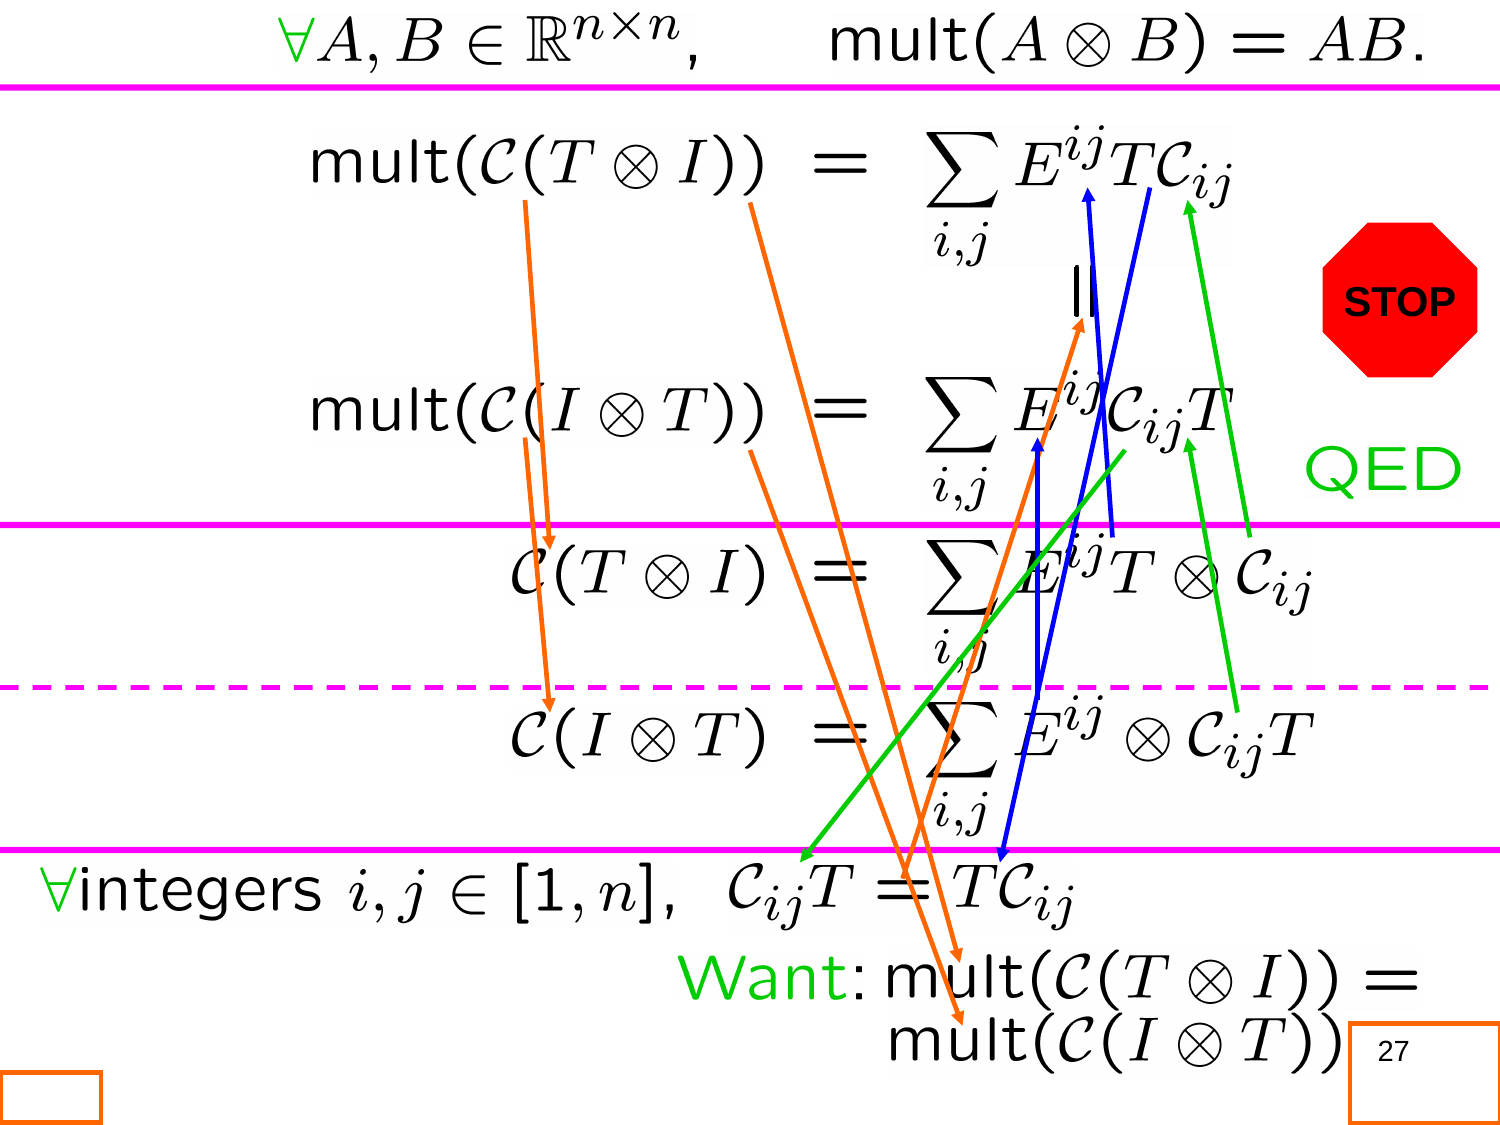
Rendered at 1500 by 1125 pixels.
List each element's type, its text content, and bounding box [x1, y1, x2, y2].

text_box [1349, 1023, 1500, 1124]
picture [924, 124, 1233, 319]
picture [923, 694, 1315, 838]
picture [38, 862, 676, 925]
text_box [541, 615, 556, 705]
picture [312, 134, 763, 198]
text_box [542, 453, 556, 543]
picture [923, 369, 1234, 513]
text_box [800, 712, 918, 860]
picture [510, 544, 766, 607]
picture [1303, 443, 1463, 501]
picture [312, 381, 763, 445]
picture [812, 153, 869, 176]
text_box [996, 846, 1009, 860]
slide_number 27 [1074, 1024, 1349, 1103]
picture [727, 862, 1076, 931]
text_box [277, 12, 1424, 75]
picture [812, 560, 869, 583]
picture [674, 955, 865, 1000]
text_box [1066, 326, 1085, 368]
picture [510, 706, 766, 770]
picture [924, 531, 1314, 676]
picture [812, 722, 869, 745]
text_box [1324, 224, 1476, 376]
picture [887, 949, 1419, 1076]
text_box [1, 1072, 101, 1123]
picture [812, 397, 869, 420]
